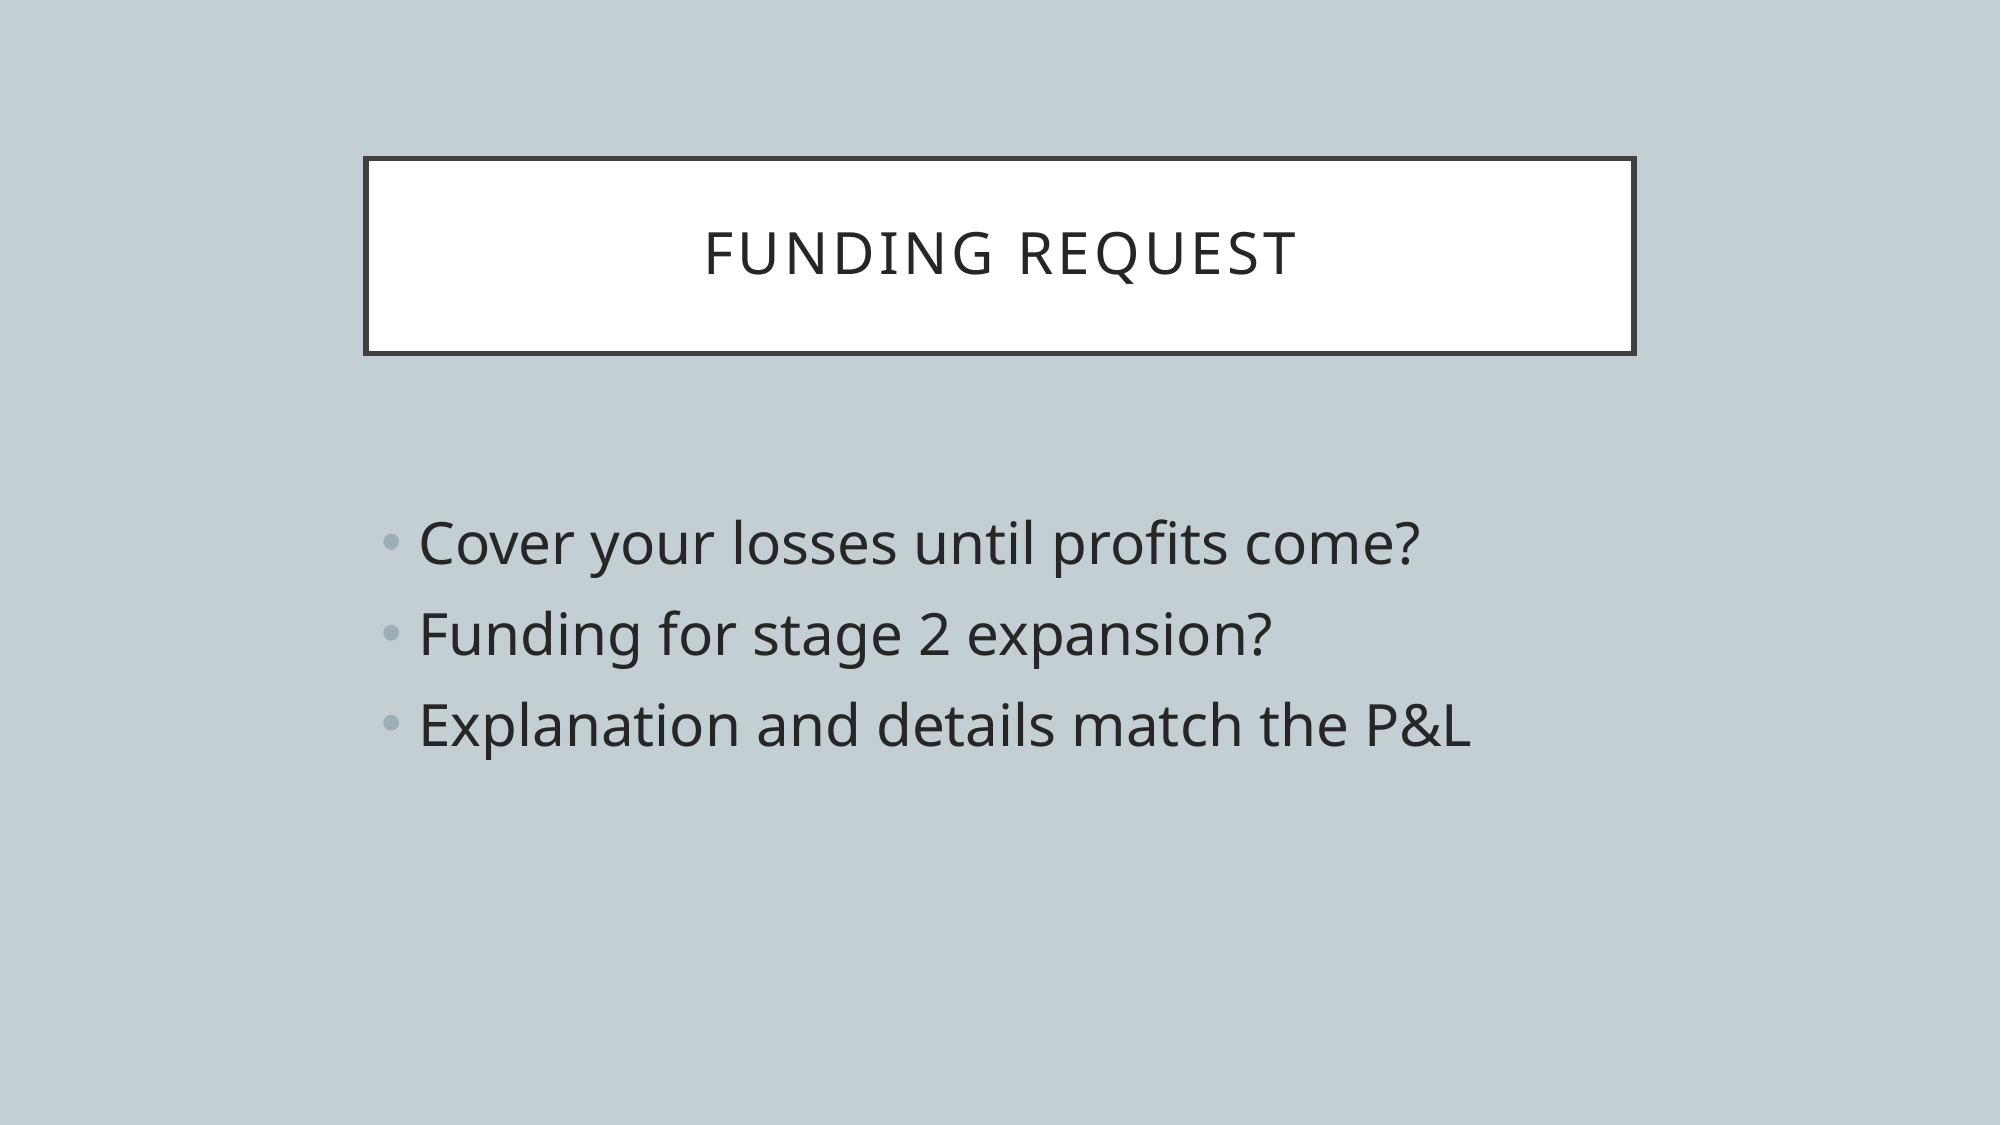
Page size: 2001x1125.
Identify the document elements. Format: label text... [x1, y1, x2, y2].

list Cover your losses until profits come? Funding for stage 2 expansion? Explanation and details match the P&L [366, 432, 1634, 942]
title Funding Request [363, 156, 1637, 356]
